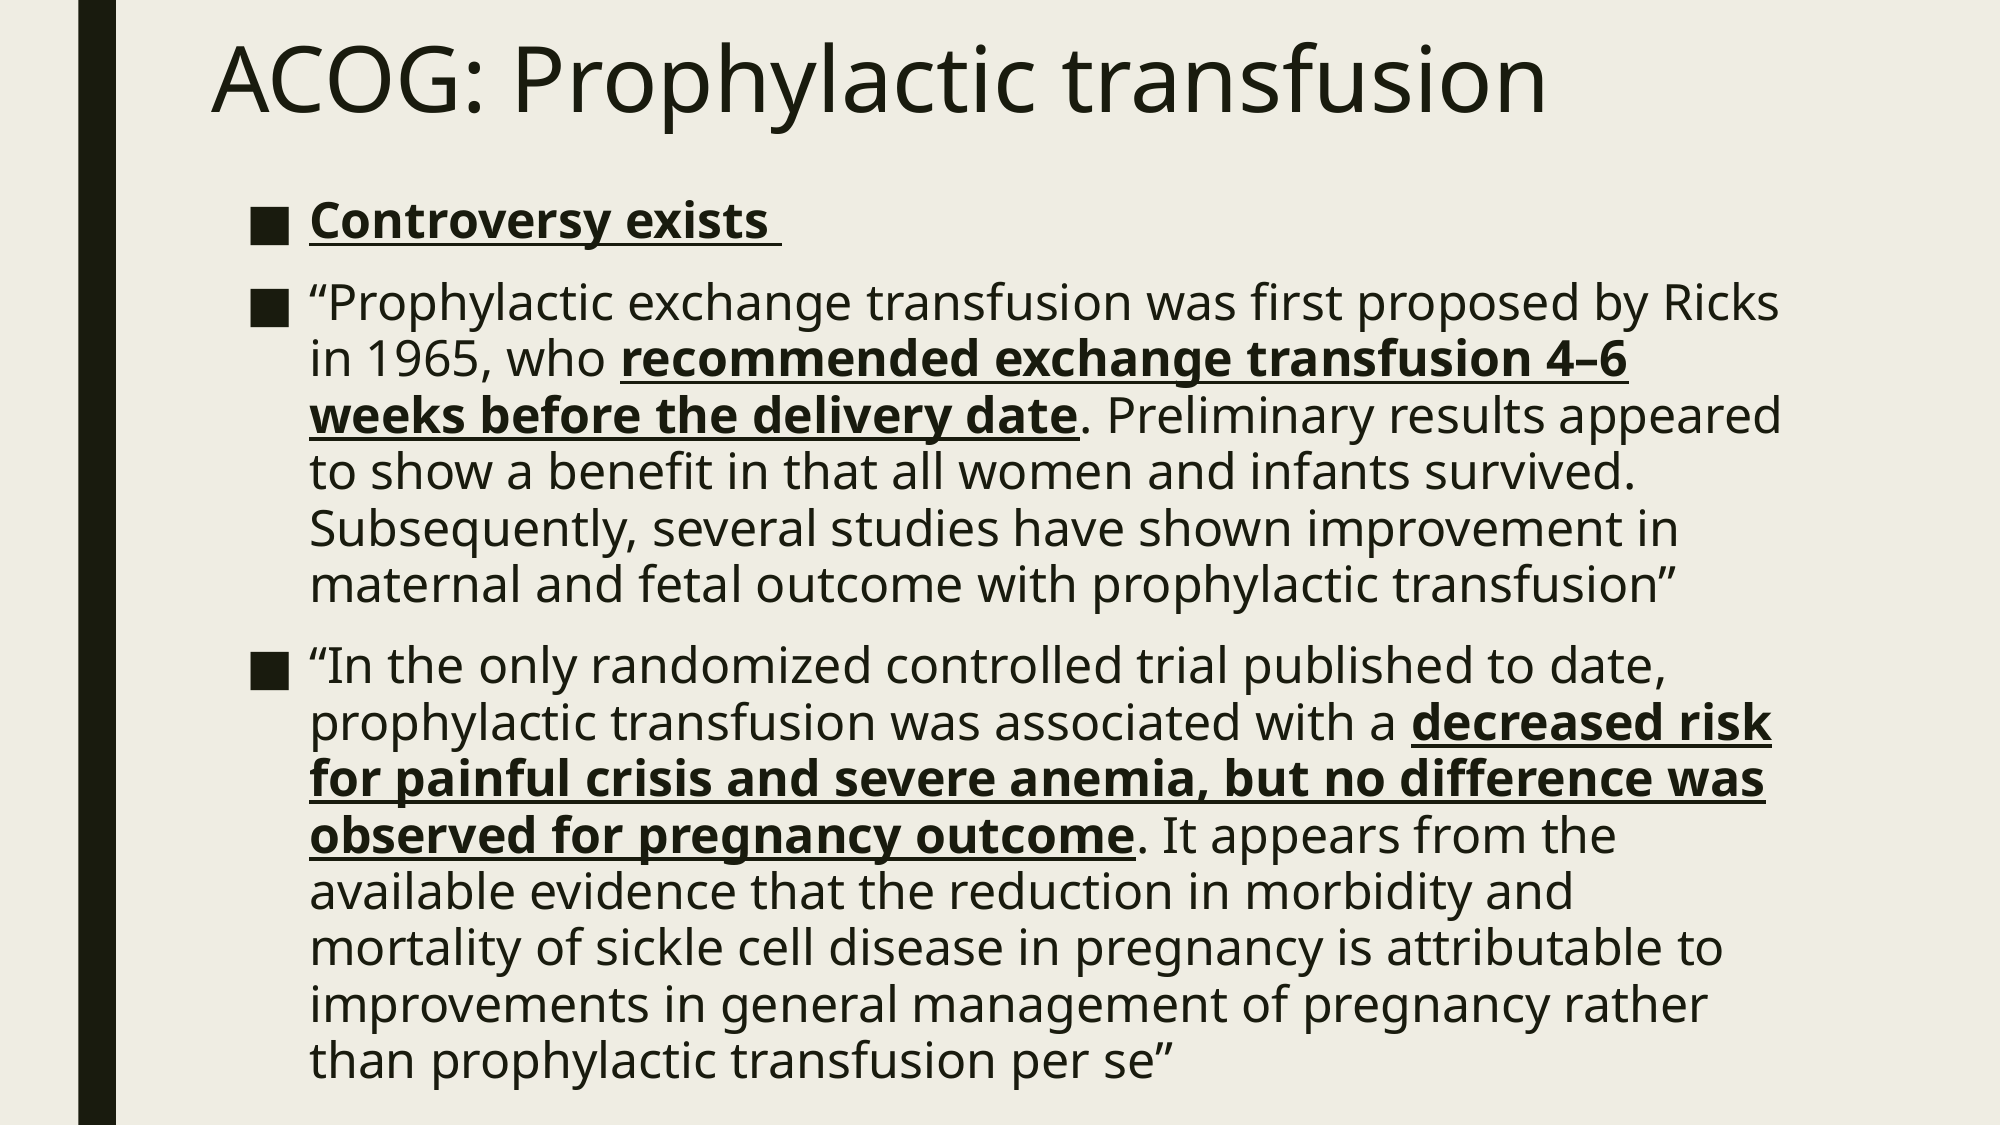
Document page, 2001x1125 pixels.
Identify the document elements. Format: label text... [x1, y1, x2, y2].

list Controversy exists “Prophylactic exchange transfusion was first proposed by Ricks in 1965, who recommended exchange transfusion 4–6 weeks before the delivery date. Preliminary results appeared to show a benefit in that all women and infants survived. Subsequently, several studies have shown improvement in maternal and fetal outcome with prophylactic transfusion” “In the only randomized controlled trial published to date, prophylactic transfusion was associated with a decreased risk for painful crisis and severe anemia, but no difference was observed for pregnancy outcome. It appears from the available evidence that the reduction in morbidity and mortality of sickle cell disease in pregnancy is attributable to improvements in general management of pregnancy rather than prophylactic transfusion per se” [231, 186, 1807, 932]
title ACOG: Prophylactic transfusion [196, 26, 1772, 271]
